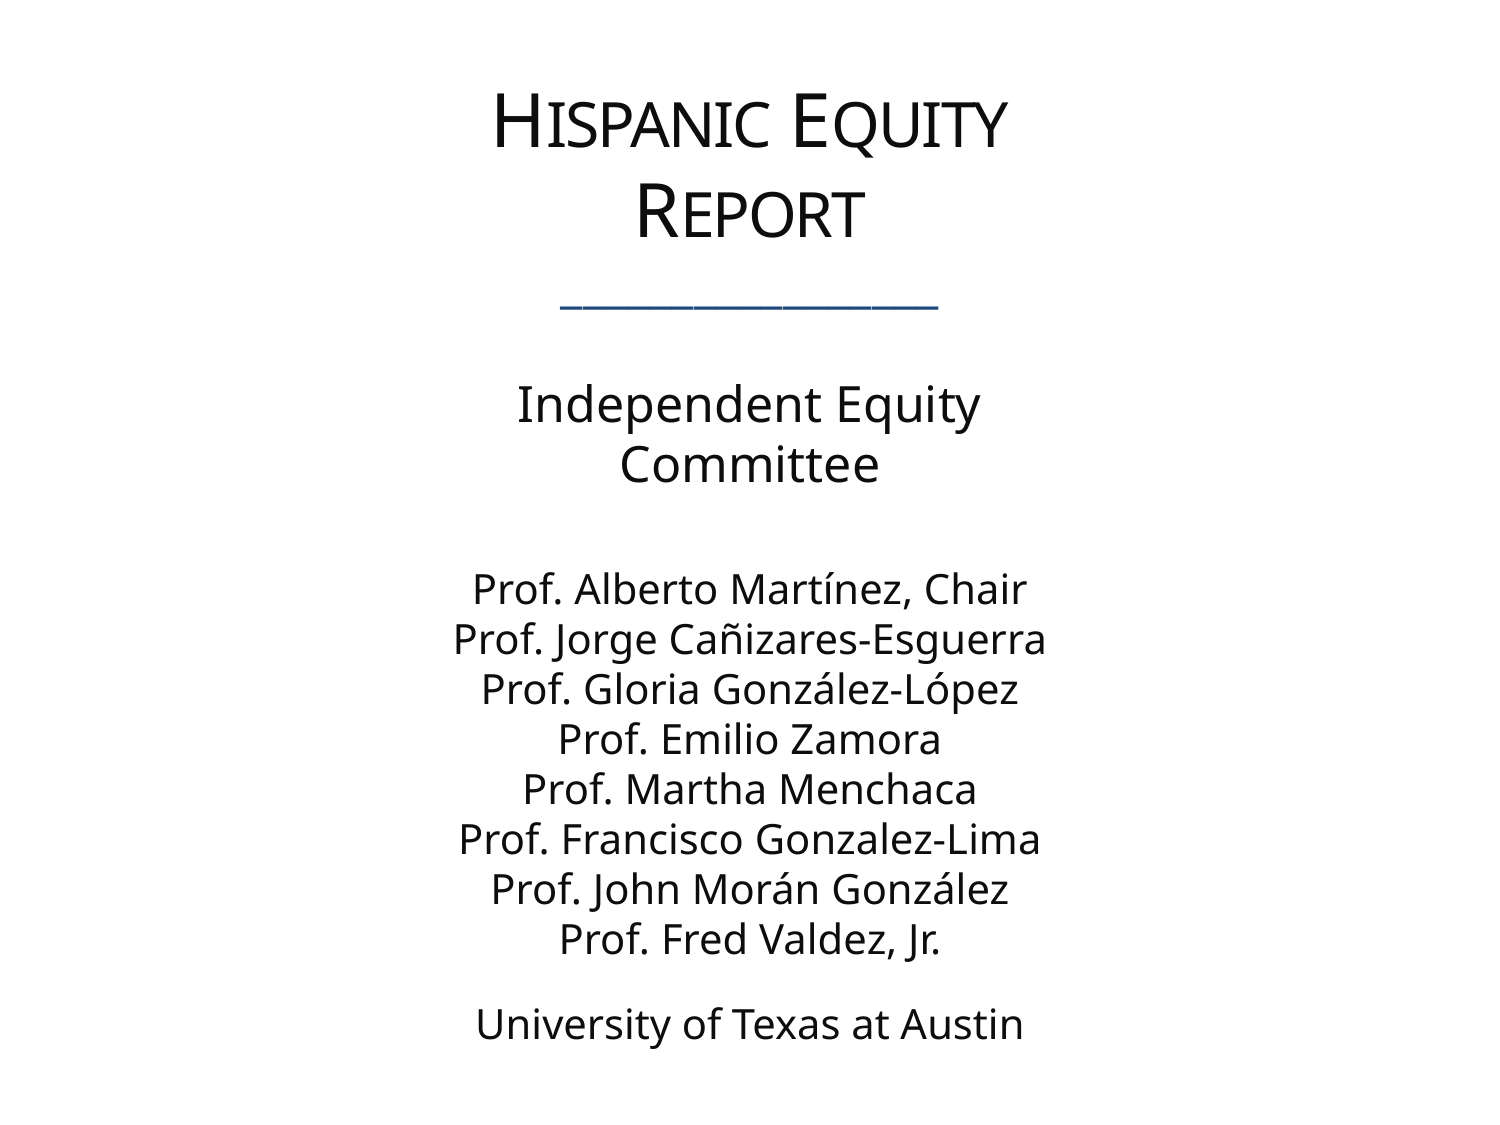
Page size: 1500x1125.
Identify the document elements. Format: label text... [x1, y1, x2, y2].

text_box [747, 977, 779, 1038]
text_box HISPANIC EQUITY REPORT _________________ Independent Equity Committee Prof. Alberto Martínez, Chair Prof. Jorge Cañizares-Esguerra Prof. Gloria González-López Prof. Emilio Zamora Prof. Martha Menchaca Prof. Francisco Gonzalez-Lima Prof. John Morán González Prof. Fred Valdez, Jr. University of Texas at Austin [392, 66, 1108, 1074]
text_box [891, 1012, 922, 1073]
